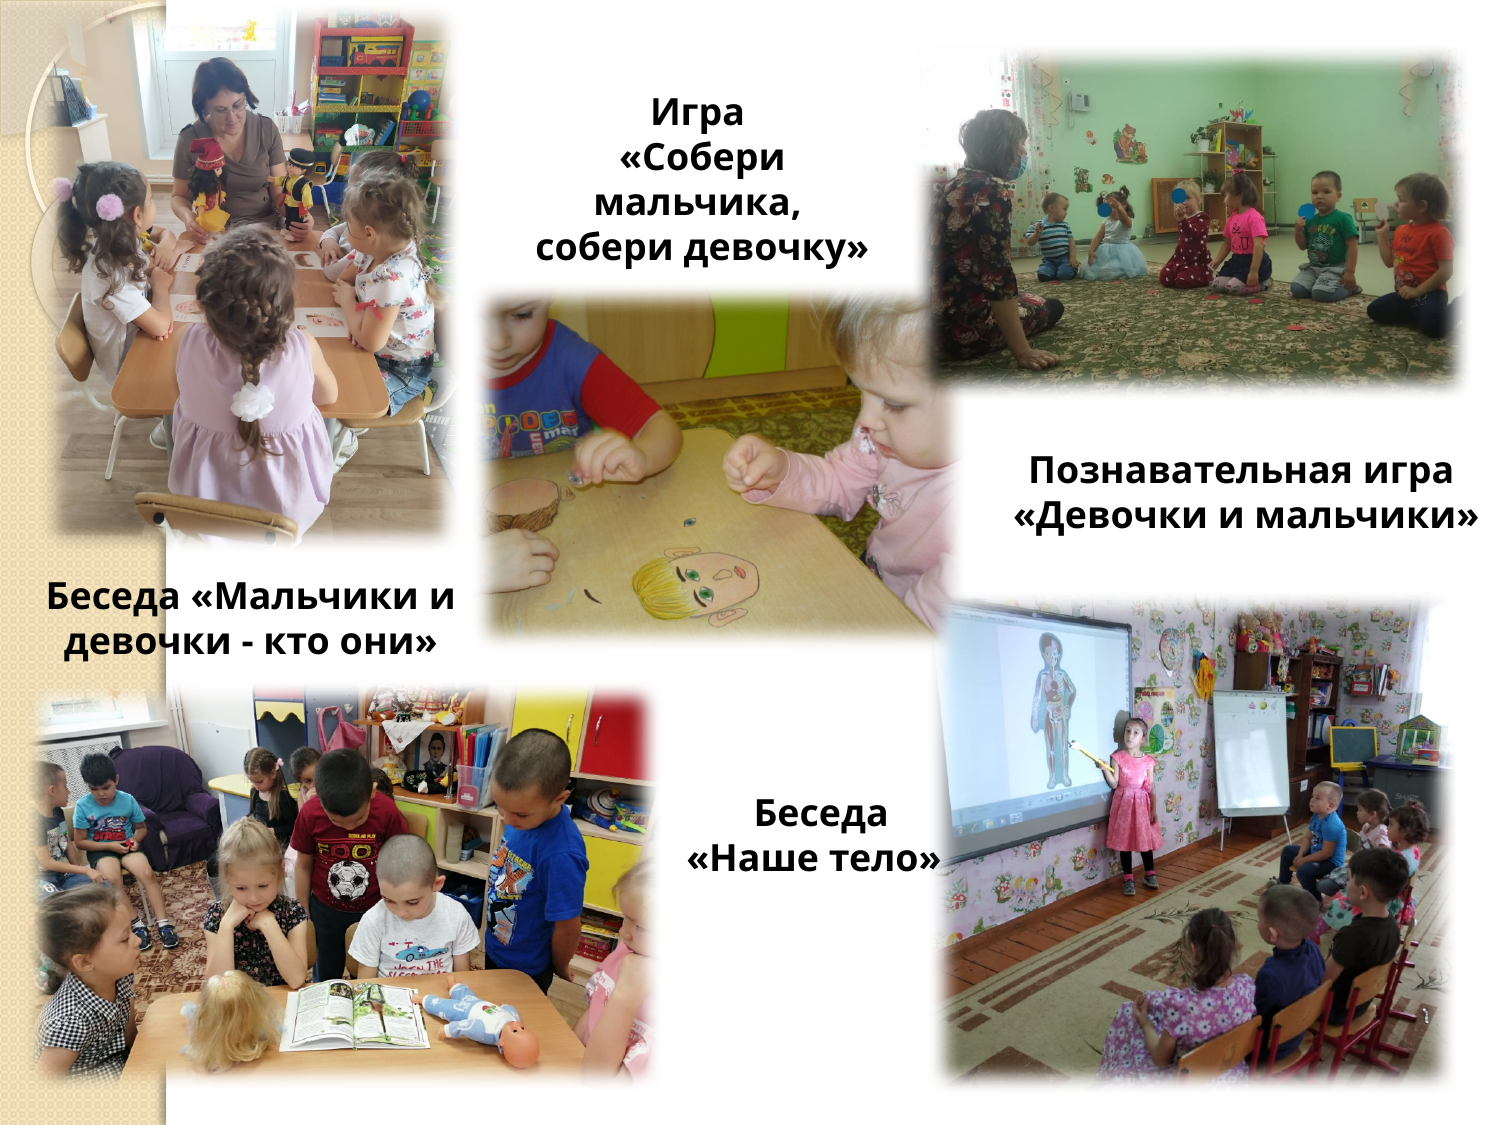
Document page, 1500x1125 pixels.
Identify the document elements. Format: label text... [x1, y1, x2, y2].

picture [24, 680, 662, 1090]
text_box Беседа «Наше тело» [667, 781, 919, 887]
picture [470, 42, 1474, 1094]
text_box Познавательная игра «Девочки и мальчики» [997, 438, 1495, 544]
picture [38, 1, 462, 553]
text_box Беседа «Мальчики и девочки - кто они» [17, 564, 485, 670]
text_box Игра «Собери мальчика, собери девочку» [511, 80, 894, 276]
